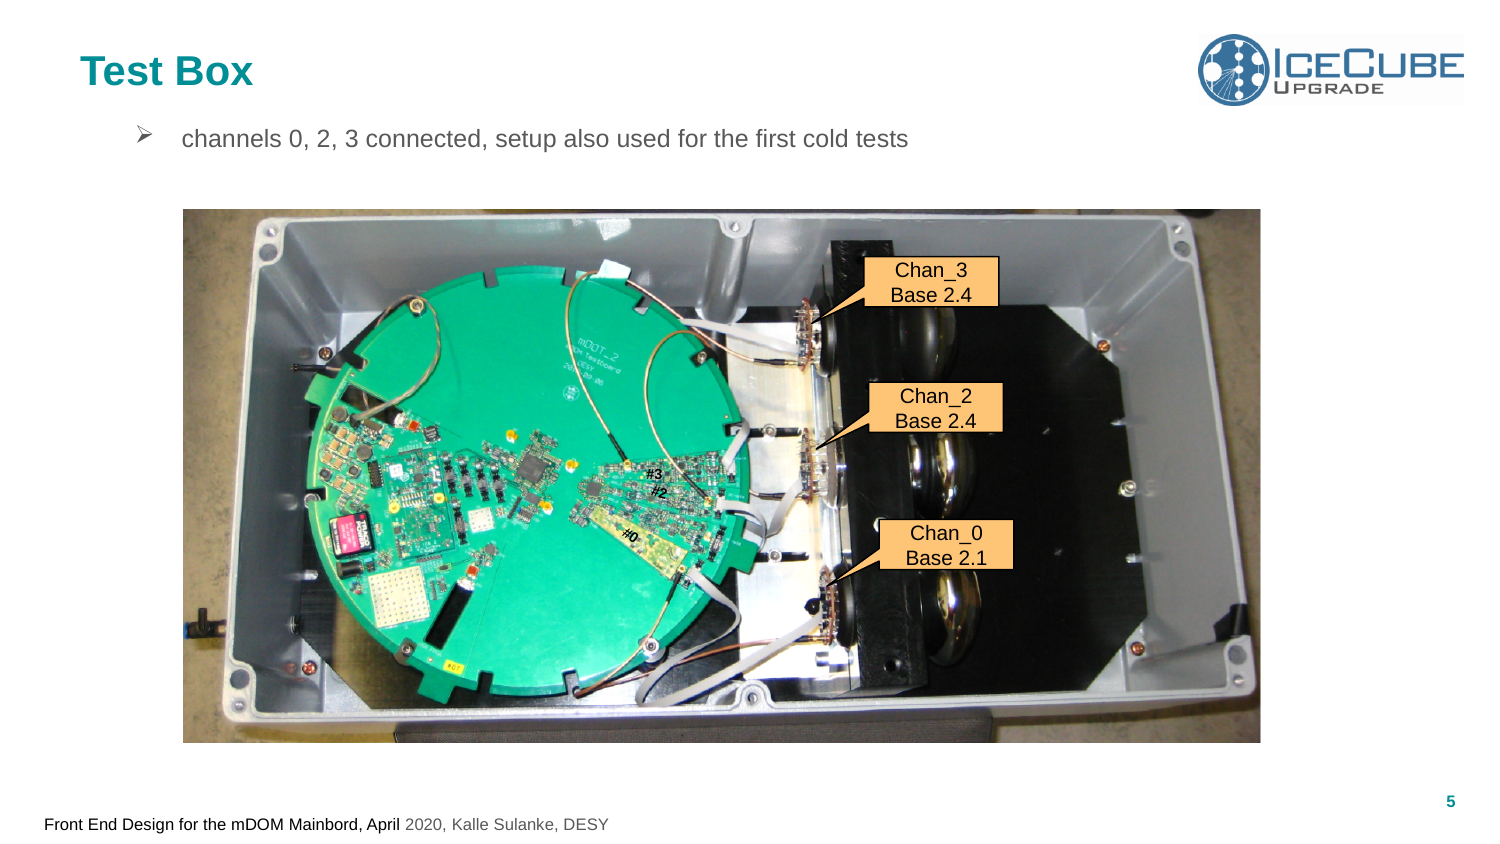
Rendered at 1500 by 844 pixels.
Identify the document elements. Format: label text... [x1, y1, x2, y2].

picture [1198, 34, 1464, 106]
picture [183, 208, 1261, 744]
list channels 0, 2, 3 connected, setup also used for the first cold tests [97, 120, 1356, 264]
slide_number 5 [1397, 784, 1456, 812]
title Test Box [80, 29, 1198, 101]
